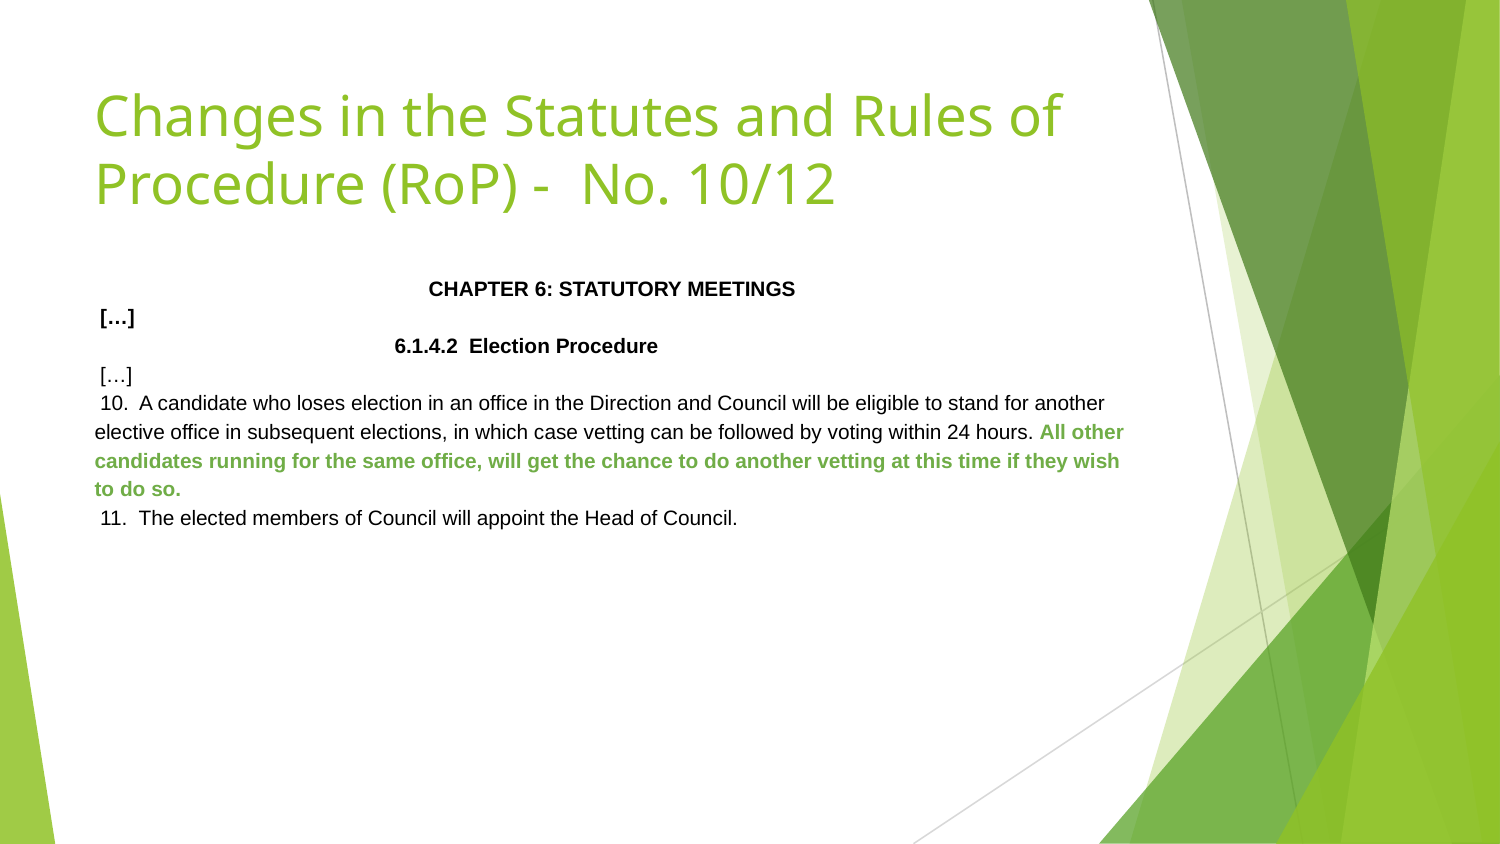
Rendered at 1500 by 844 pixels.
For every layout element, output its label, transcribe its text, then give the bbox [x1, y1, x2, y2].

title Changes in the Statutes and Rules of Procedure (RoP) - No. 10/12 [83, 75, 1141, 238]
list CHAPTER 6: STATUTORY MEETINGS […] 6.1.4.2 Election Procedure […] 10. A candidate who loses election in an office in the Direction and Council will be eligible to stand for another elective office in subsequent elections, in which case vetting can be followed by voting within 24 hours. All other candidates running for the same office, will get the chance to do another vetting at this time if they wish to do so. 11. The elected members of Council will appoint the Head of Council. [83, 265, 1141, 744]
